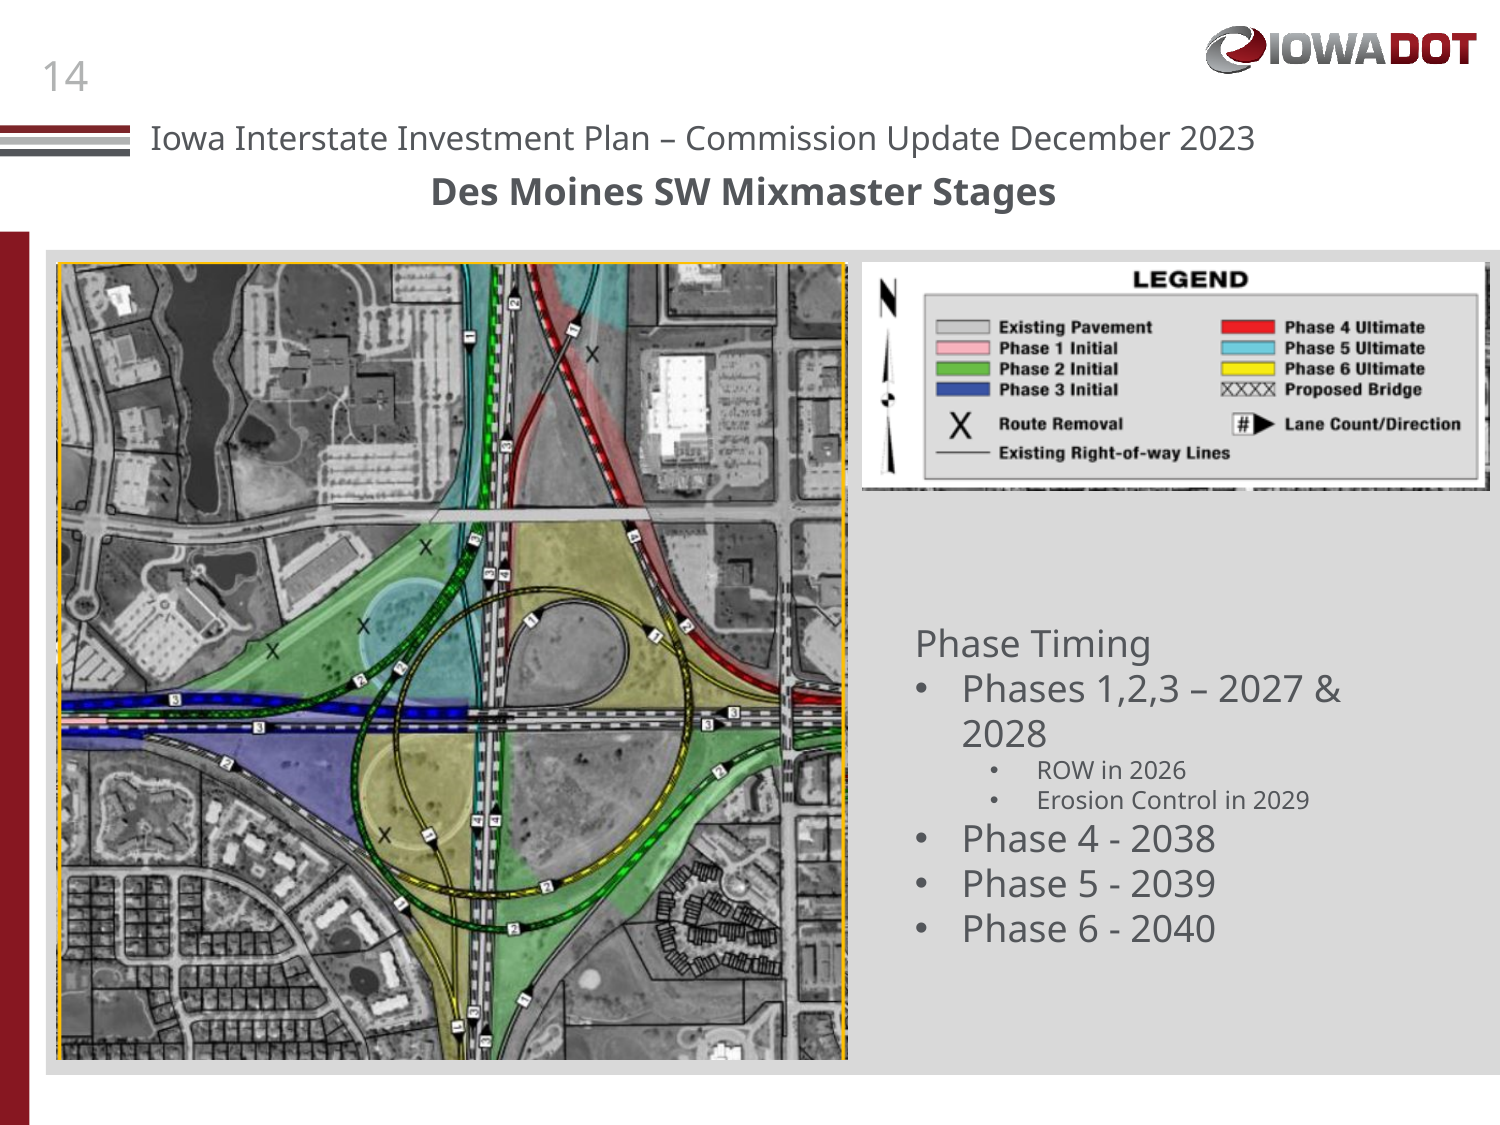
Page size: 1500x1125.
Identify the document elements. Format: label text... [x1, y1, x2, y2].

text_box Des Moines SW Mixmaster Stages [387, 161, 1100, 221]
picture [862, 262, 1490, 491]
picture [1202, 24, 1479, 76]
picture [56, 262, 848, 1060]
text_box Phase Timing Phases 1,2,3 – 2027 & 2028 ROW in 2026 Erosion Control in 2029 Phase 4 - 2038 Phase 5 - 2039 Phase 6 - 2040 [899, 612, 1425, 958]
text_box [44, 248, 1500, 1077]
text_box [0, 230, 32, 1125]
